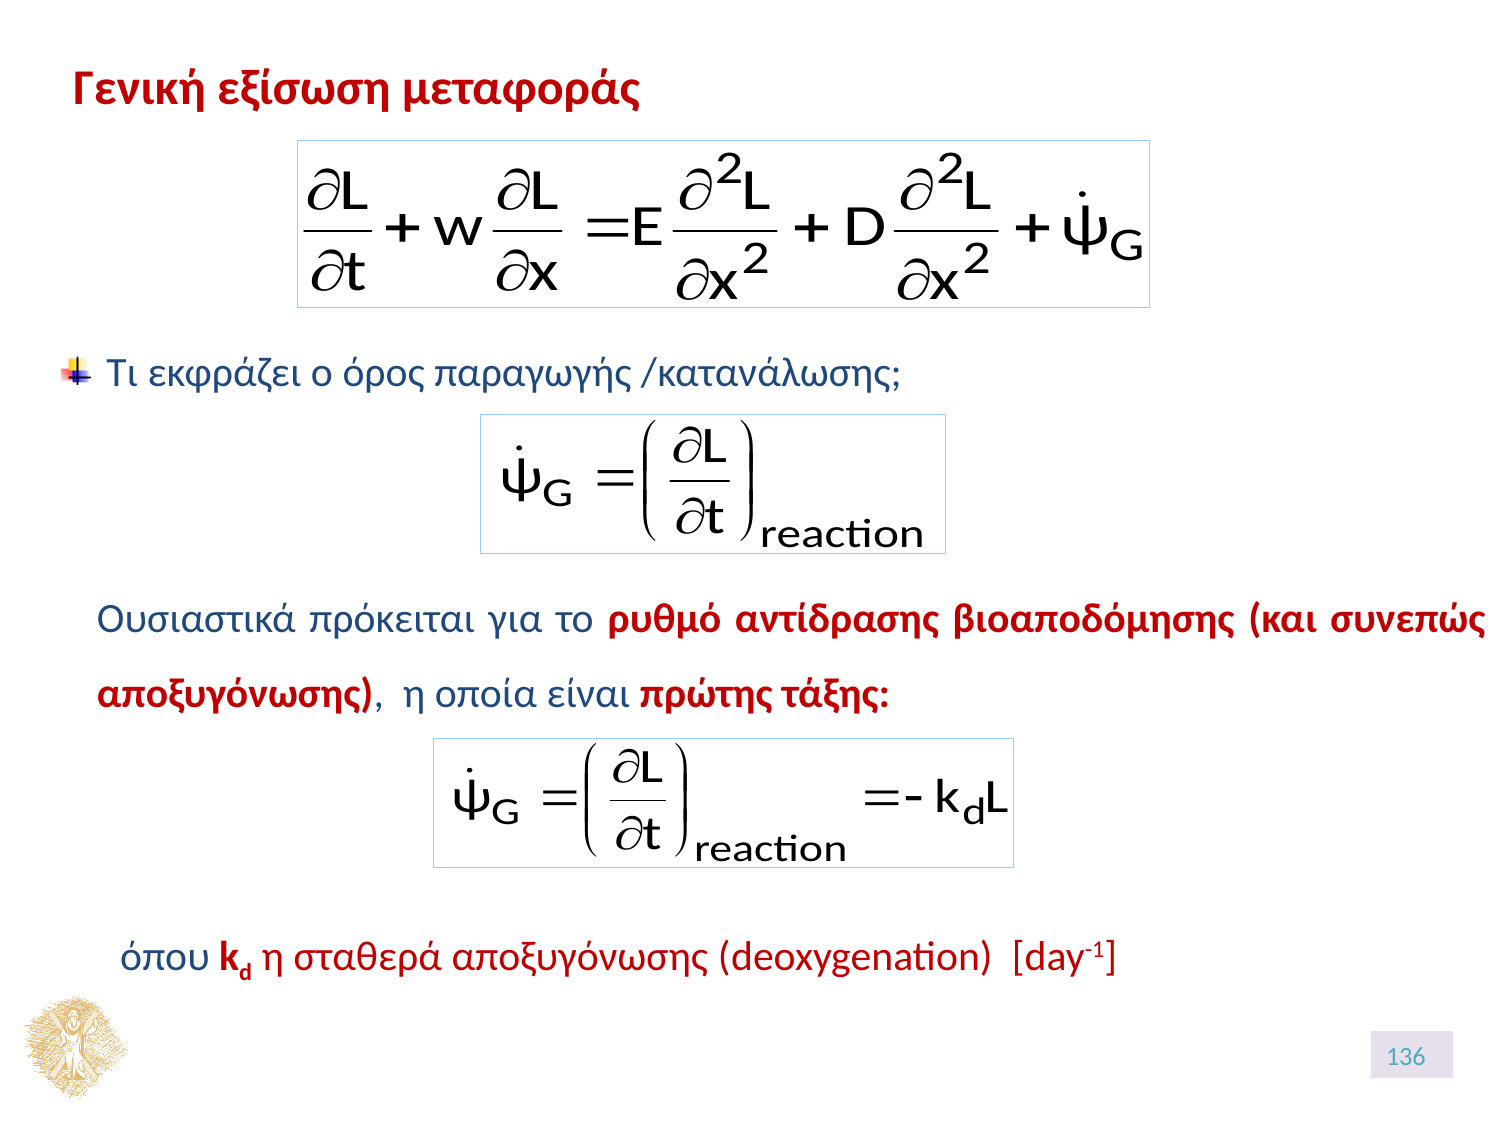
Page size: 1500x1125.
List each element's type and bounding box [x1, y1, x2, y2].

text_box [433, 738, 1014, 868]
picture [61, 355, 91, 385]
text_box [46, 312, 1465, 402]
picture [17, 986, 137, 1103]
text_box [82, 558, 1500, 724]
text_box [1371, 1031, 1454, 1079]
text_box [105, 892, 1459, 993]
text_box [480, 414, 946, 554]
text_box [58, 46, 1209, 122]
text_box [296, 140, 1151, 308]
